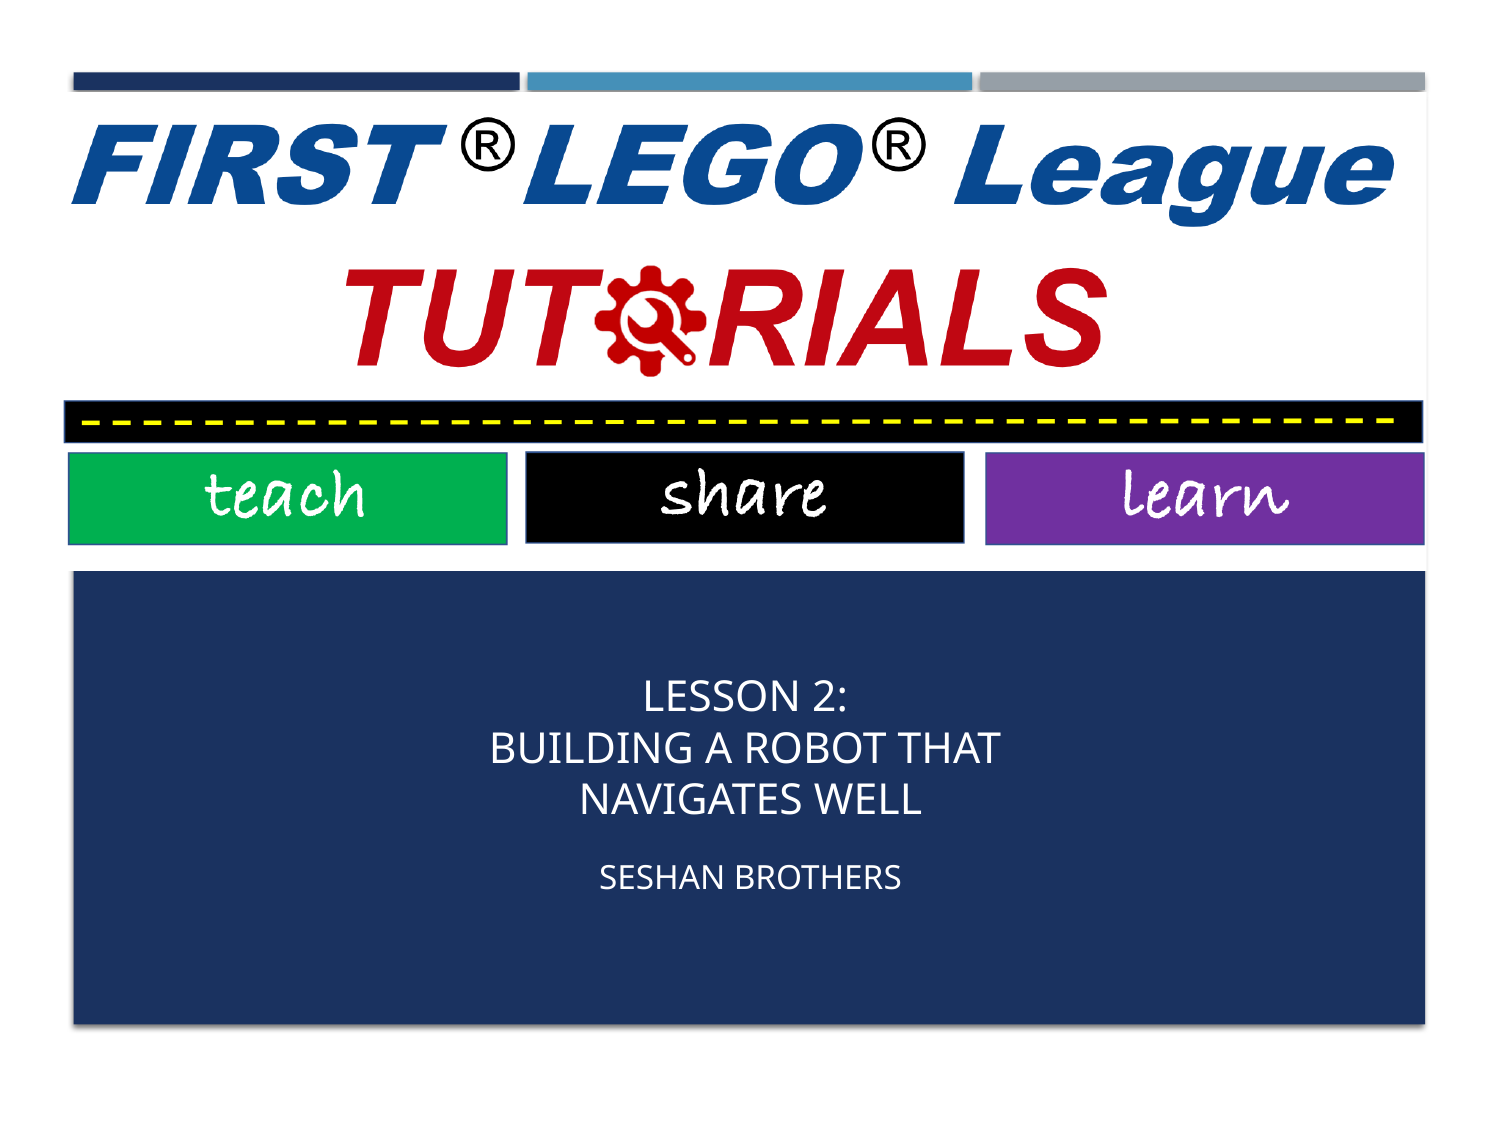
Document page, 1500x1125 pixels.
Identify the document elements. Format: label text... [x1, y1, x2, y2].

picture [54, 92, 1448, 571]
title Lesson 2: Building a robot that navigates well [95, 660, 1406, 831]
subtitle Seshan brothers [95, 849, 1406, 946]
